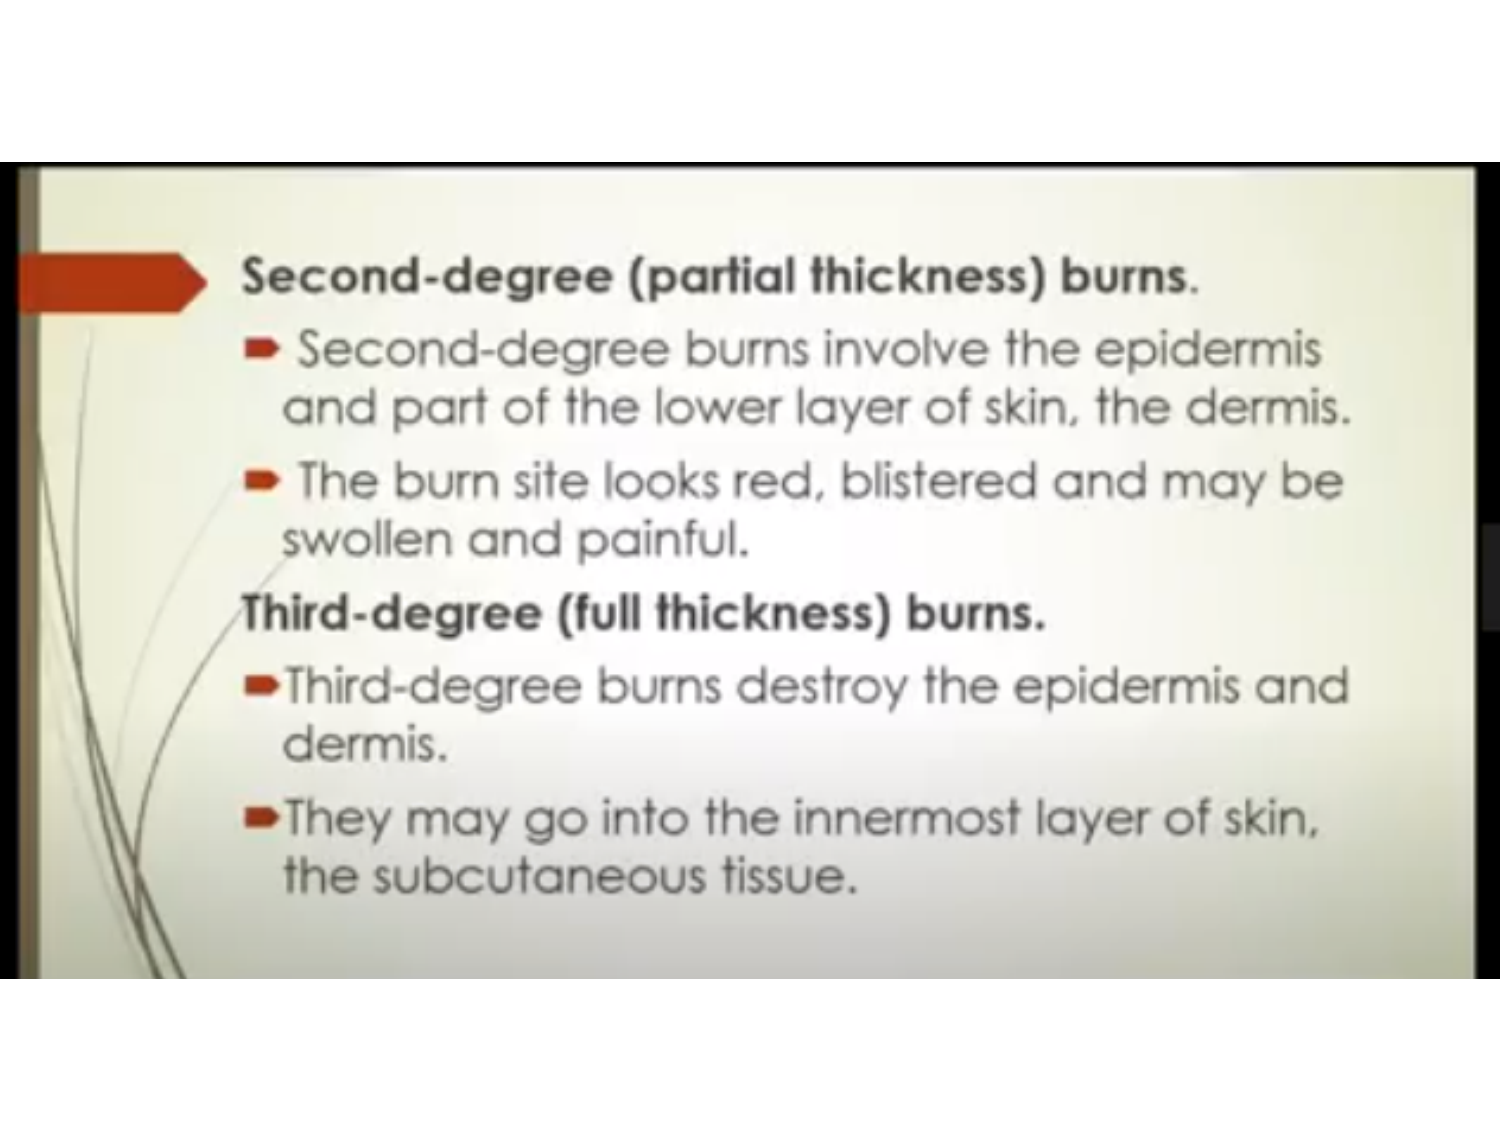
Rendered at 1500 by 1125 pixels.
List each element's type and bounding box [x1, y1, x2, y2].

picture [0, 162, 1500, 980]
